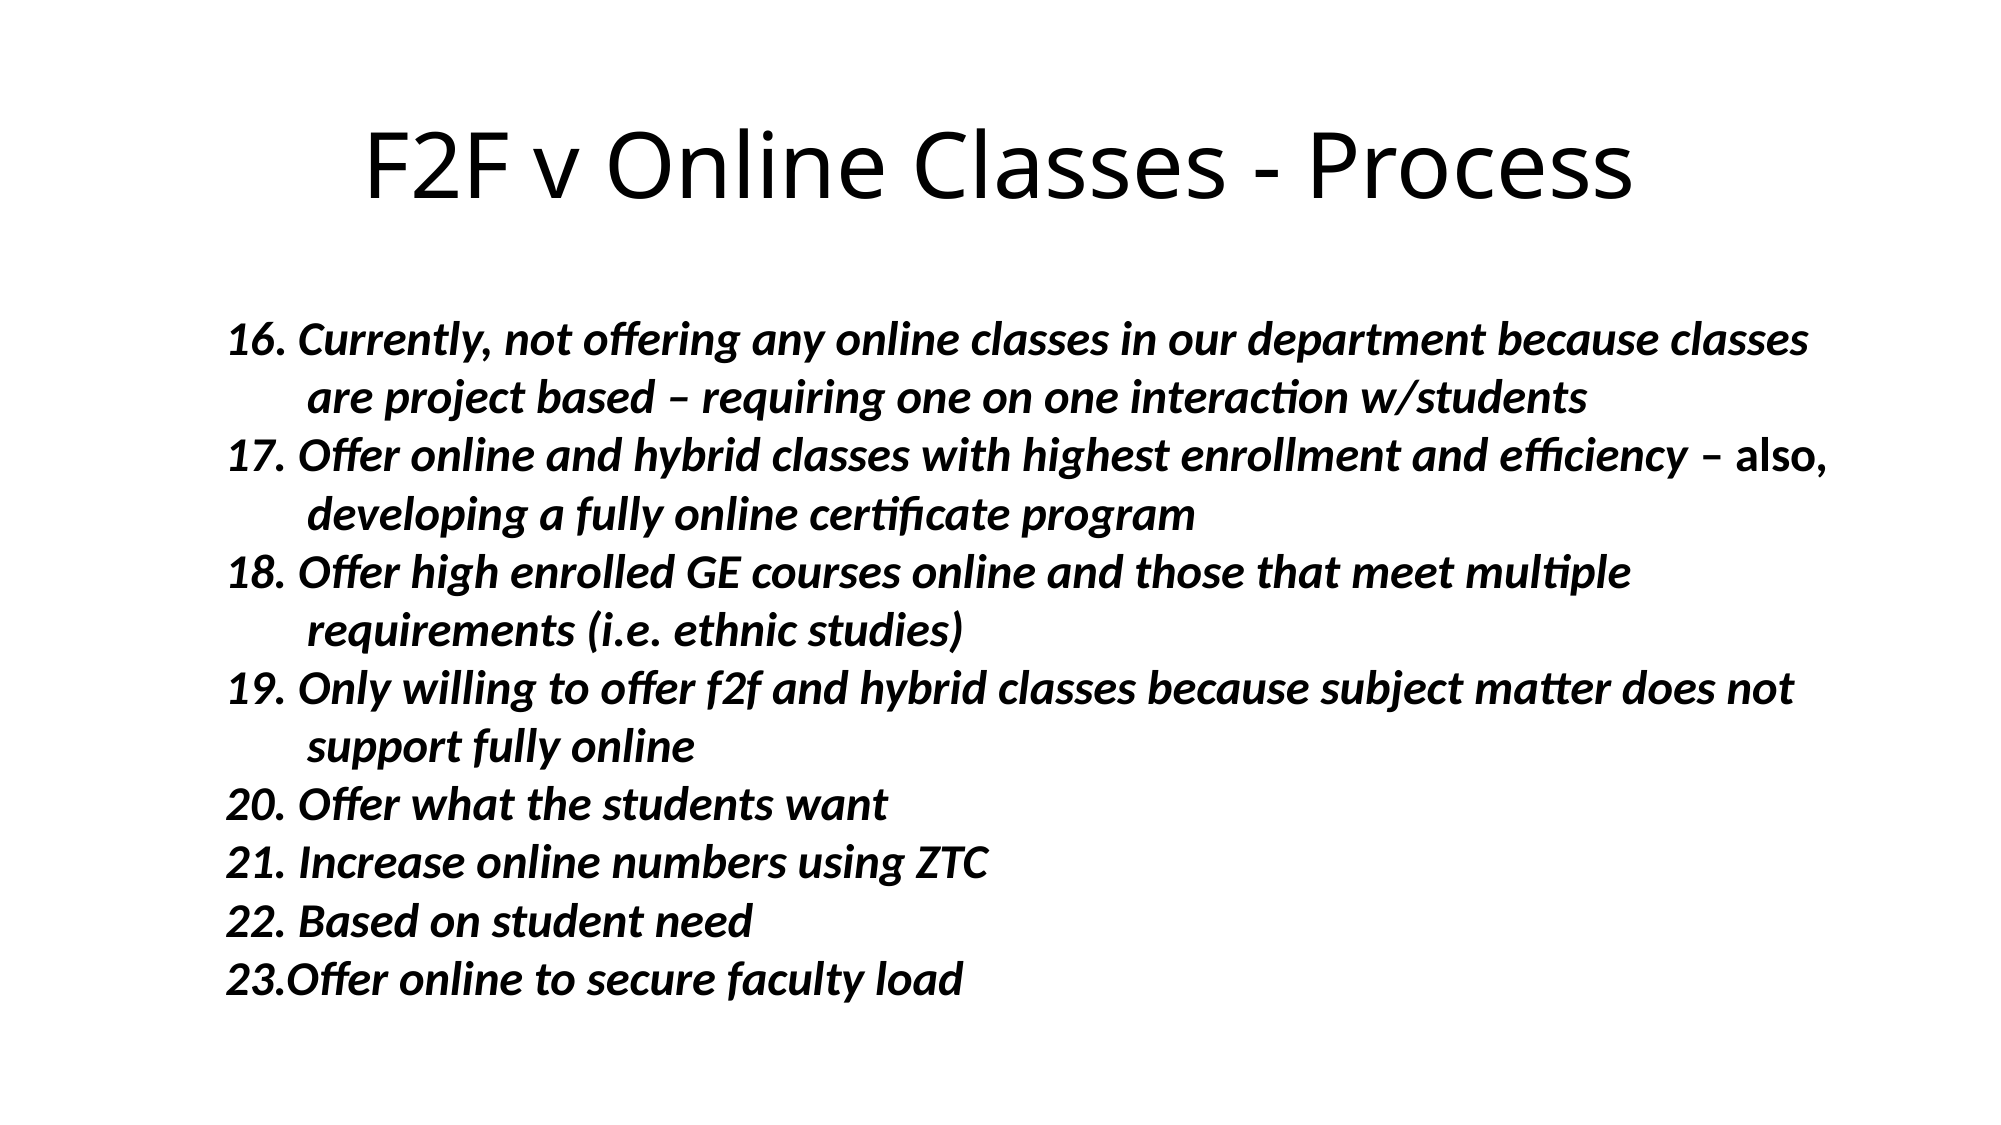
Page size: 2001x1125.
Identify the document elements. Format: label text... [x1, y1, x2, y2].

title F2F v Online Classes - Process [137, 59, 1863, 278]
list 16. Currently, not offering any online classes in our department because classes are project based – requiring one on one interaction w/students 17. Offer online and hybrid classes with highest enrollment and efficiency – also, developing a fully online certificate program 18. Offer high enrolled GE courses online and those that meet multiple requirements (i.e. ethnic studies) 19. Only willing to offer f2f and hybrid classes because subject matter does not support fully online 20. Offer what the students want 21. Increase online numbers using ZTC 22. Based on student need 23.Offer online to secure faculty load [137, 299, 1863, 1014]
